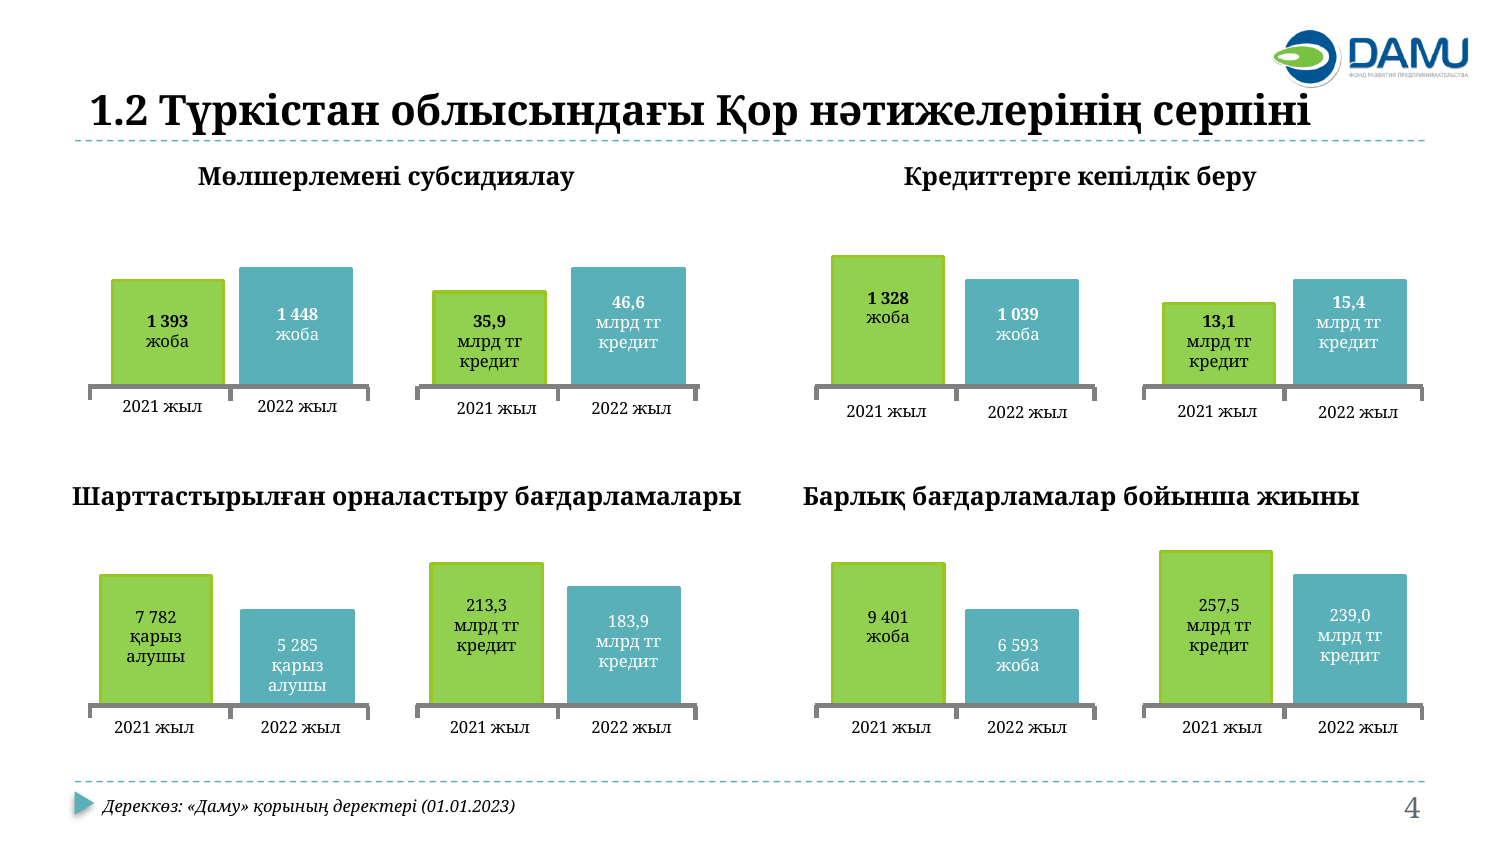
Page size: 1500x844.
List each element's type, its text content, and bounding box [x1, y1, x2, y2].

text_box Барлық бағдарламалар бойынша жиыны [790, 480, 1373, 511]
text_box 2021 жыл [839, 413, 934, 422]
text_box 2022 жыл [1305, 732, 1411, 738]
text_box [814, 551, 1424, 720]
text_box 2021 жыл [442, 732, 537, 738]
text_box Дереккөз: «Даму» қорының деректері (01.01.2023) [88, 787, 1223, 823]
text_box 2021 жыл [844, 732, 939, 738]
text_box 2022 жыл [974, 732, 1081, 738]
text_box 2021 жыл [107, 732, 202, 737]
text_box Кредиттерге кепілдік беру [892, 160, 1269, 191]
text_box 2022 жыл [253, 732, 348, 738]
text_box 2021 жыл [1170, 413, 1265, 422]
text_box 2022 жыл [1305, 413, 1412, 422]
text_box 2022 жыл [974, 413, 1081, 422]
picture [1269, 25, 1471, 89]
text_box 2021 жыл [1175, 732, 1270, 738]
text_box Мөлшерлемені субсидиялау [186, 160, 587, 191]
text_box Шарттастырылған орналастыру бағдарламалары [60, 480, 755, 511]
title 1.2 Түркістан облысындағы Қор нәтижелерінің серпіні [75, 18, 1425, 141]
text_box 2022 жыл [584, 732, 679, 738]
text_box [88, 267, 701, 417]
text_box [88, 563, 698, 720]
slide_number 4 [1357, 782, 1436, 827]
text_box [814, 256, 1424, 401]
